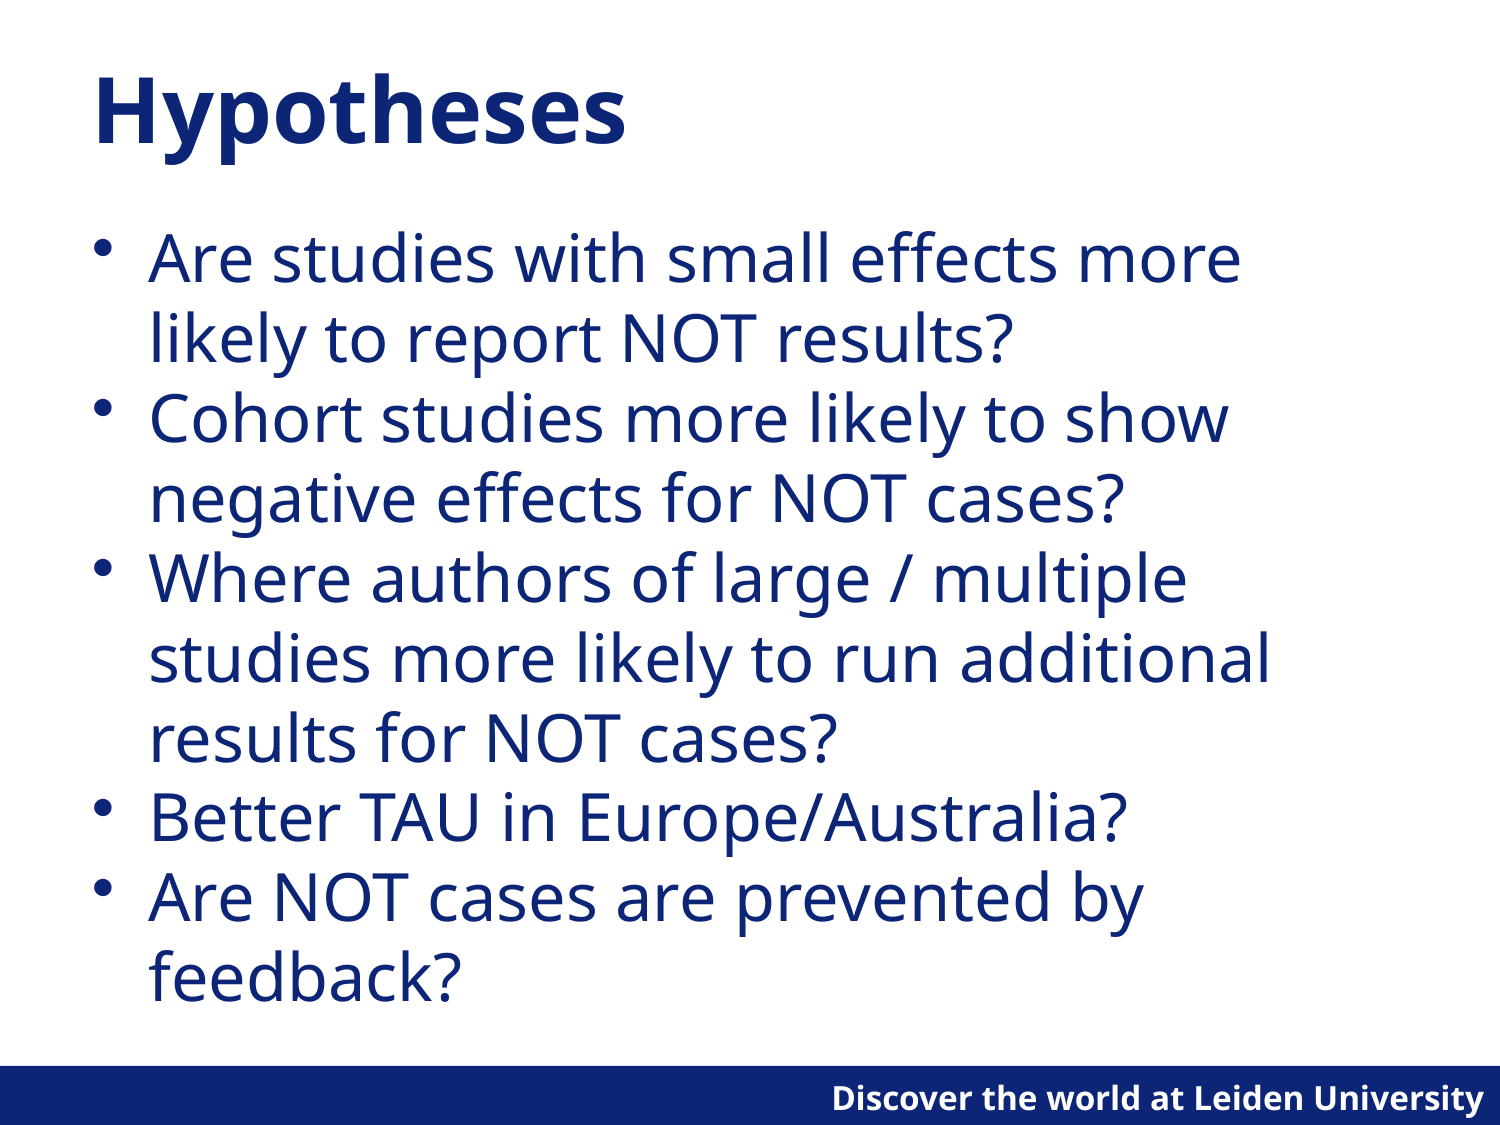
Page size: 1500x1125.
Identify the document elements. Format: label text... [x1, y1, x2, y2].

list Are studies with small effects more likely to report NOT results? Cohort studies more likely to show negative effects for NOT cases? Where authors of large / multiple studies more likely to run additional results for NOT cases? Better TAU in Europe/Australia? Are NOT cases are prevented by feedback? [76, 208, 1412, 964]
title Hypotheses [76, 54, 1412, 159]
